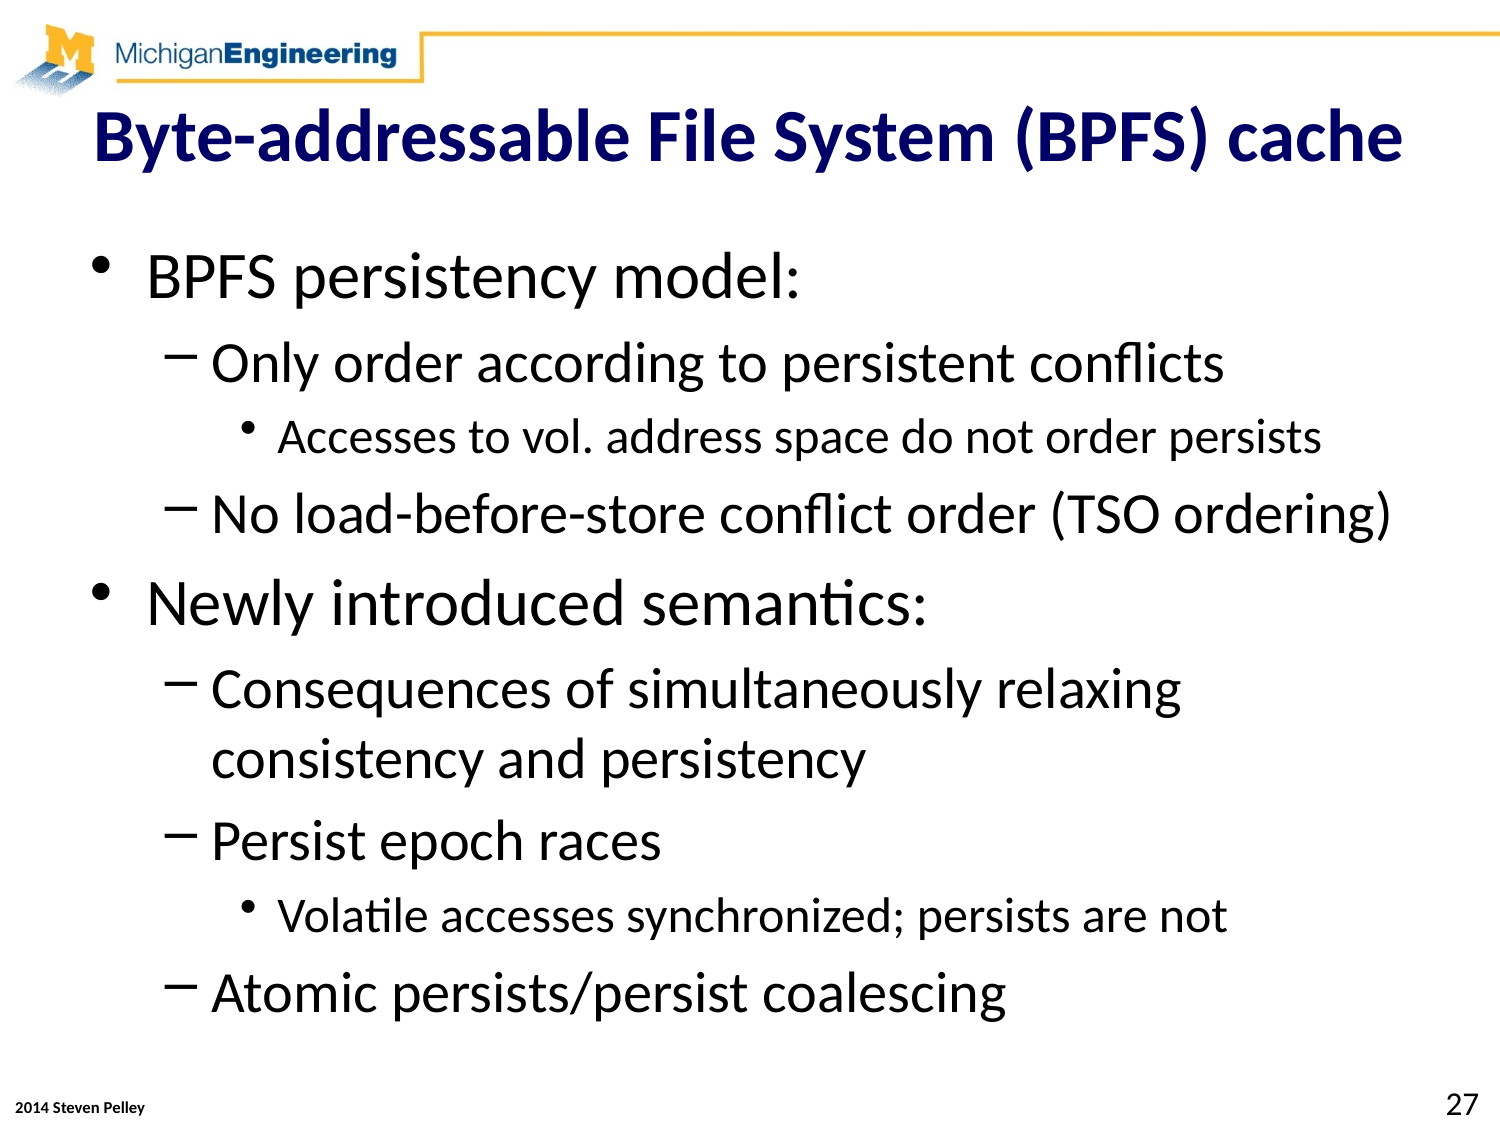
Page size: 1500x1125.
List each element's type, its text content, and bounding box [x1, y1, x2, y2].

slide_number 27 [1425, 1074, 1500, 1125]
picture [12, 24, 1500, 97]
list BPFS persistency model: Only order according to persistent conflicts Accesses to vol. address space do not order persists No load-before-store conflict order (TSO ordering) Newly introduced semantics: Consequences of simultaneously relaxing consistency and persistency Persist epoch races Volatile accesses synchronized; persists are not Atomic persists/persist coalescing [75, 224, 1425, 1005]
title Byte-addressable File System (BPFS) cache [74, 74, 1426, 188]
